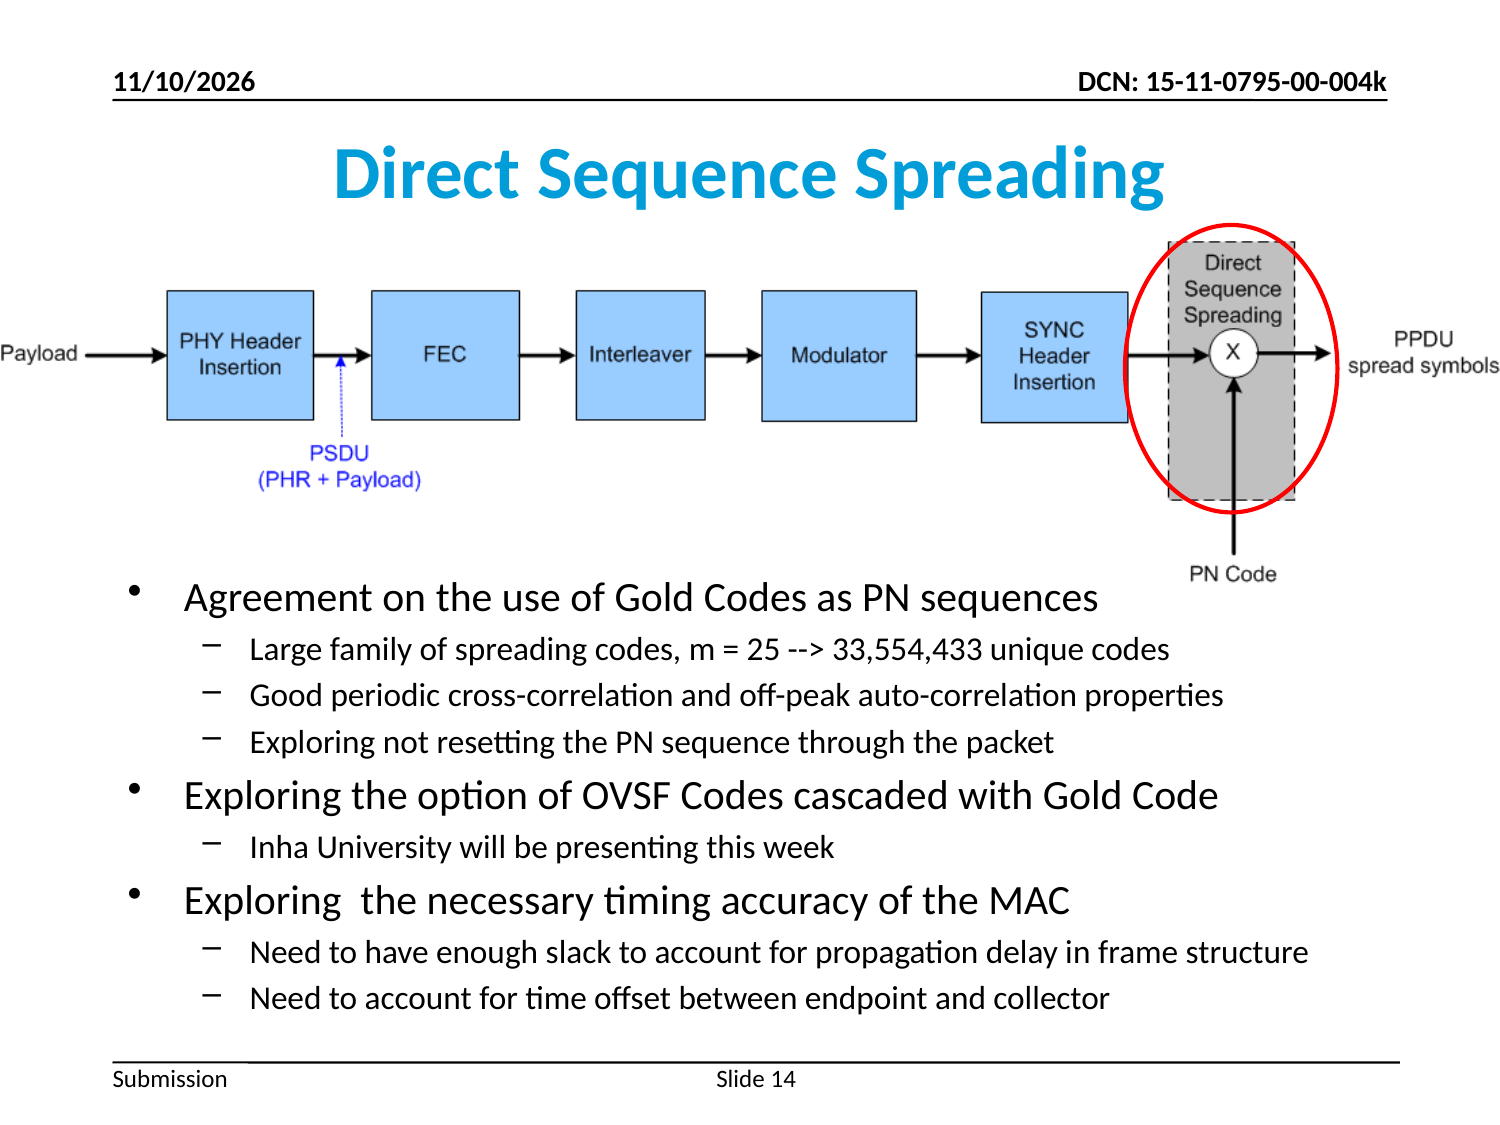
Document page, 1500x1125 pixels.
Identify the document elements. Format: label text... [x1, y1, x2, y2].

text_box [1183, 222, 1280, 238]
slide_number Slide 14 [713, 1061, 799, 1093]
title Direct Sequence Spreading [112, 112, 1388, 226]
picture [0, 240, 1500, 588]
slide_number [112, 61, 376, 98]
list Agreement on the use of Gold Codes as PN sequences Large family of spreading codes, m = 25 --> 33,554,433 unique codes Good periodic cross-correlation and off-peak auto-correlation properties Exploring not resetting the PN sequence through the packet Exploring the option of OVSF Codes cascaded with Gold Code Inha University will be presenting this week Exploring the necessary timing accuracy of the MAC Need to have enough slack to account for propagation delay in frame structure Need to account for time offset between endpoint and collector [112, 597, 1388, 1001]
